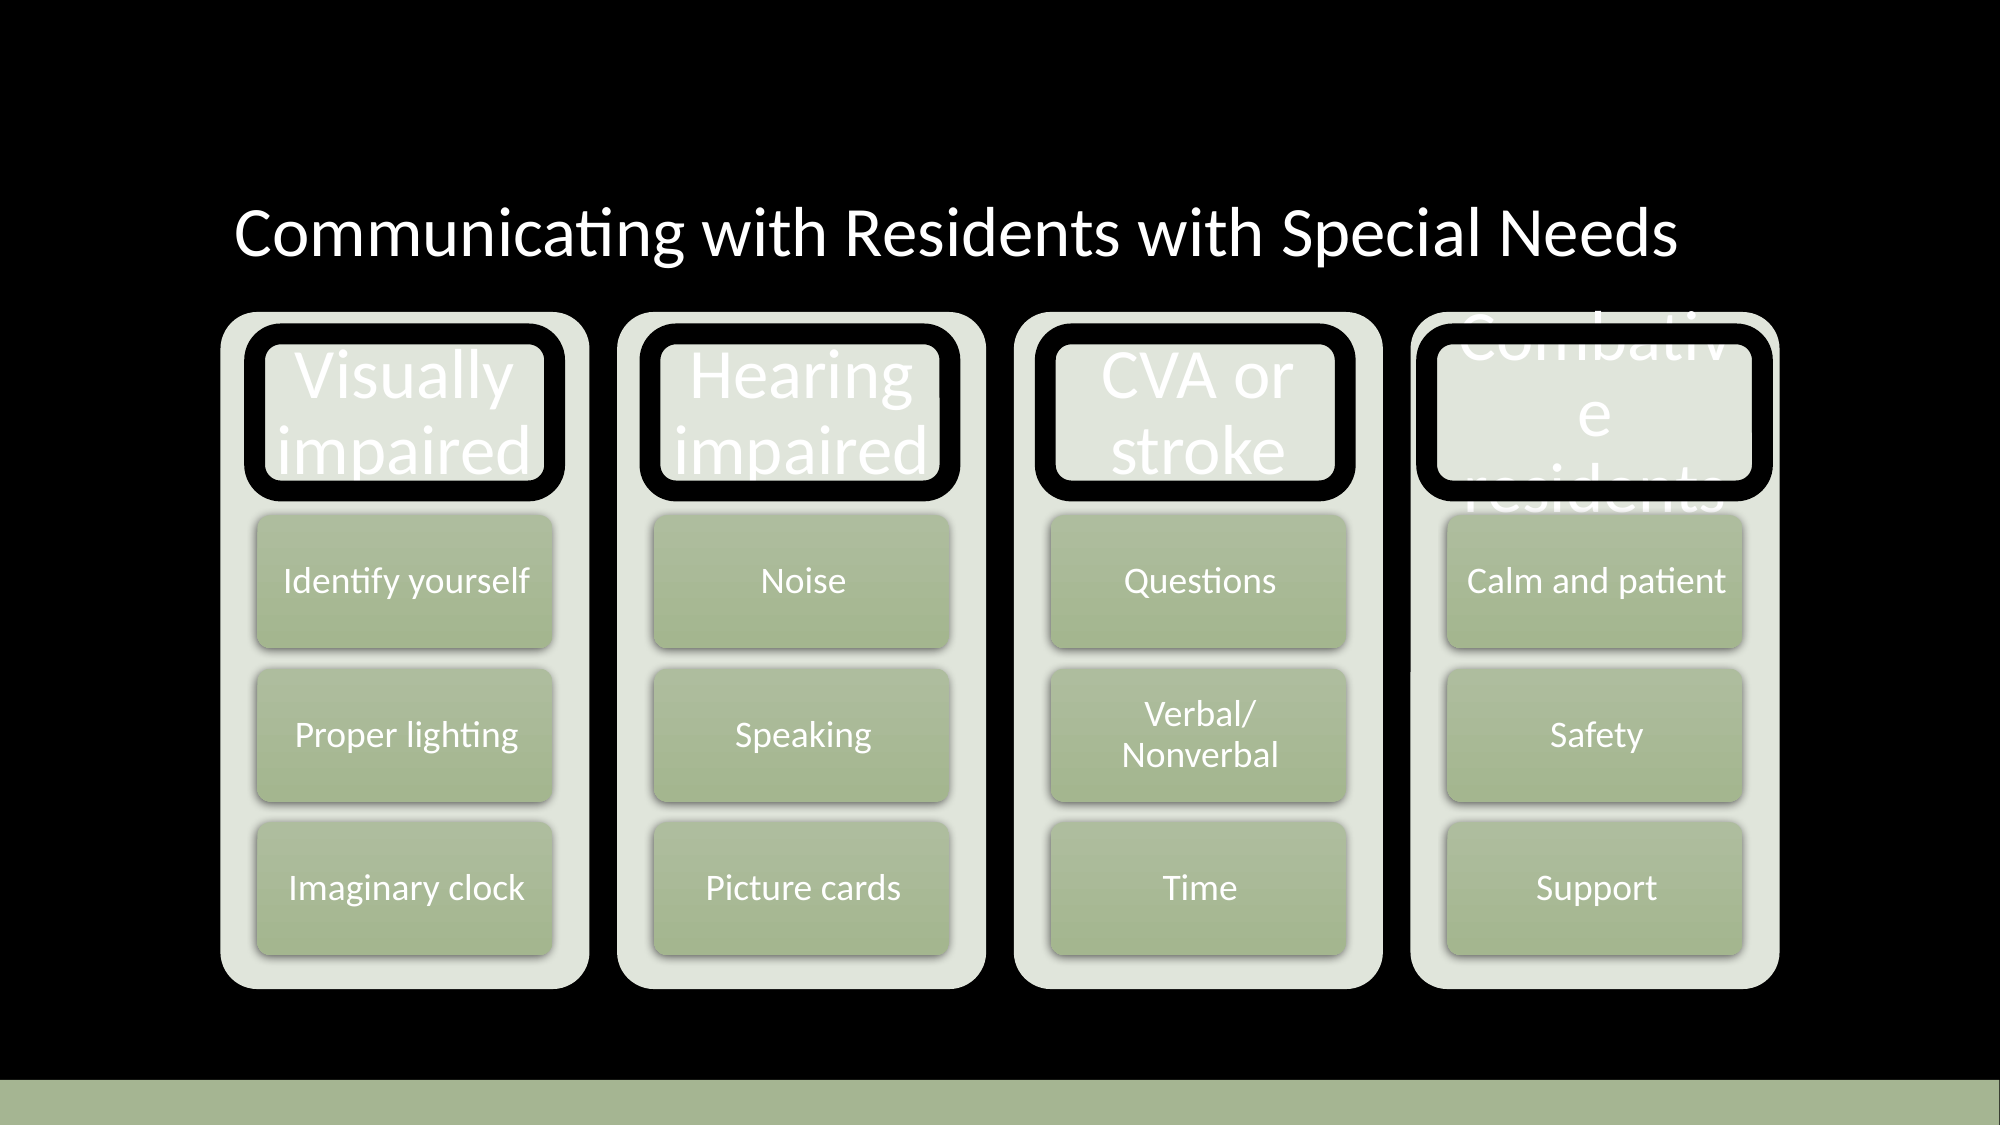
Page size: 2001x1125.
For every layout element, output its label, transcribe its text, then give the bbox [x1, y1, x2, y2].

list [219, 311, 1780, 990]
title Communicating with Residents with Special Needs [219, 76, 1780, 279]
